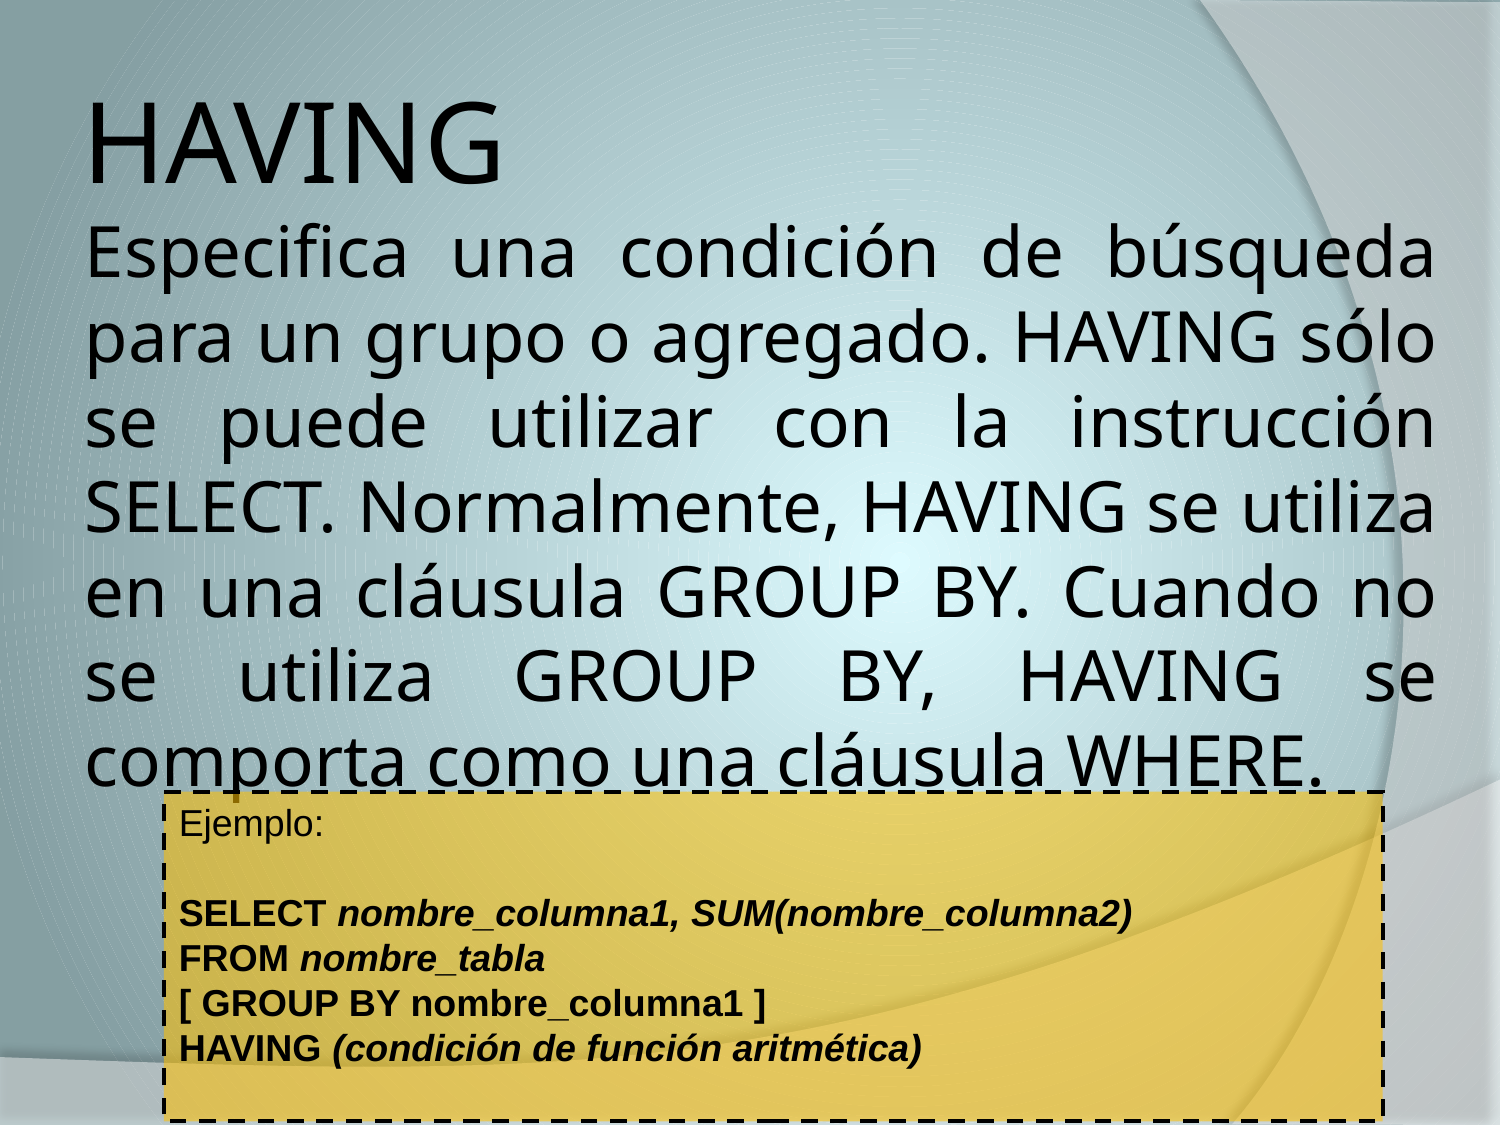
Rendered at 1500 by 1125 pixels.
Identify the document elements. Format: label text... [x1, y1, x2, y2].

text_box Ejemplo: SELECT nombre_columna1, SUM(nombre_columna2) FROM nombre_tabla [ GROUP BY nombre_columna1 ] HAVING (condición de función aritmética) [163, 791, 1383, 1122]
text_box Especifica una condición de búsqueda para un grupo o agregado. HAVING sólo se puede utilizar con la instrucción SELECT. Normalmente, HAVING se utiliza en una cláusula GROUP BY. Cuando no se utiliza GROUP BY, HAVING se comporta como una cláusula WHERE. [70, 199, 1454, 809]
title HAVING [75, 45, 1300, 199]
